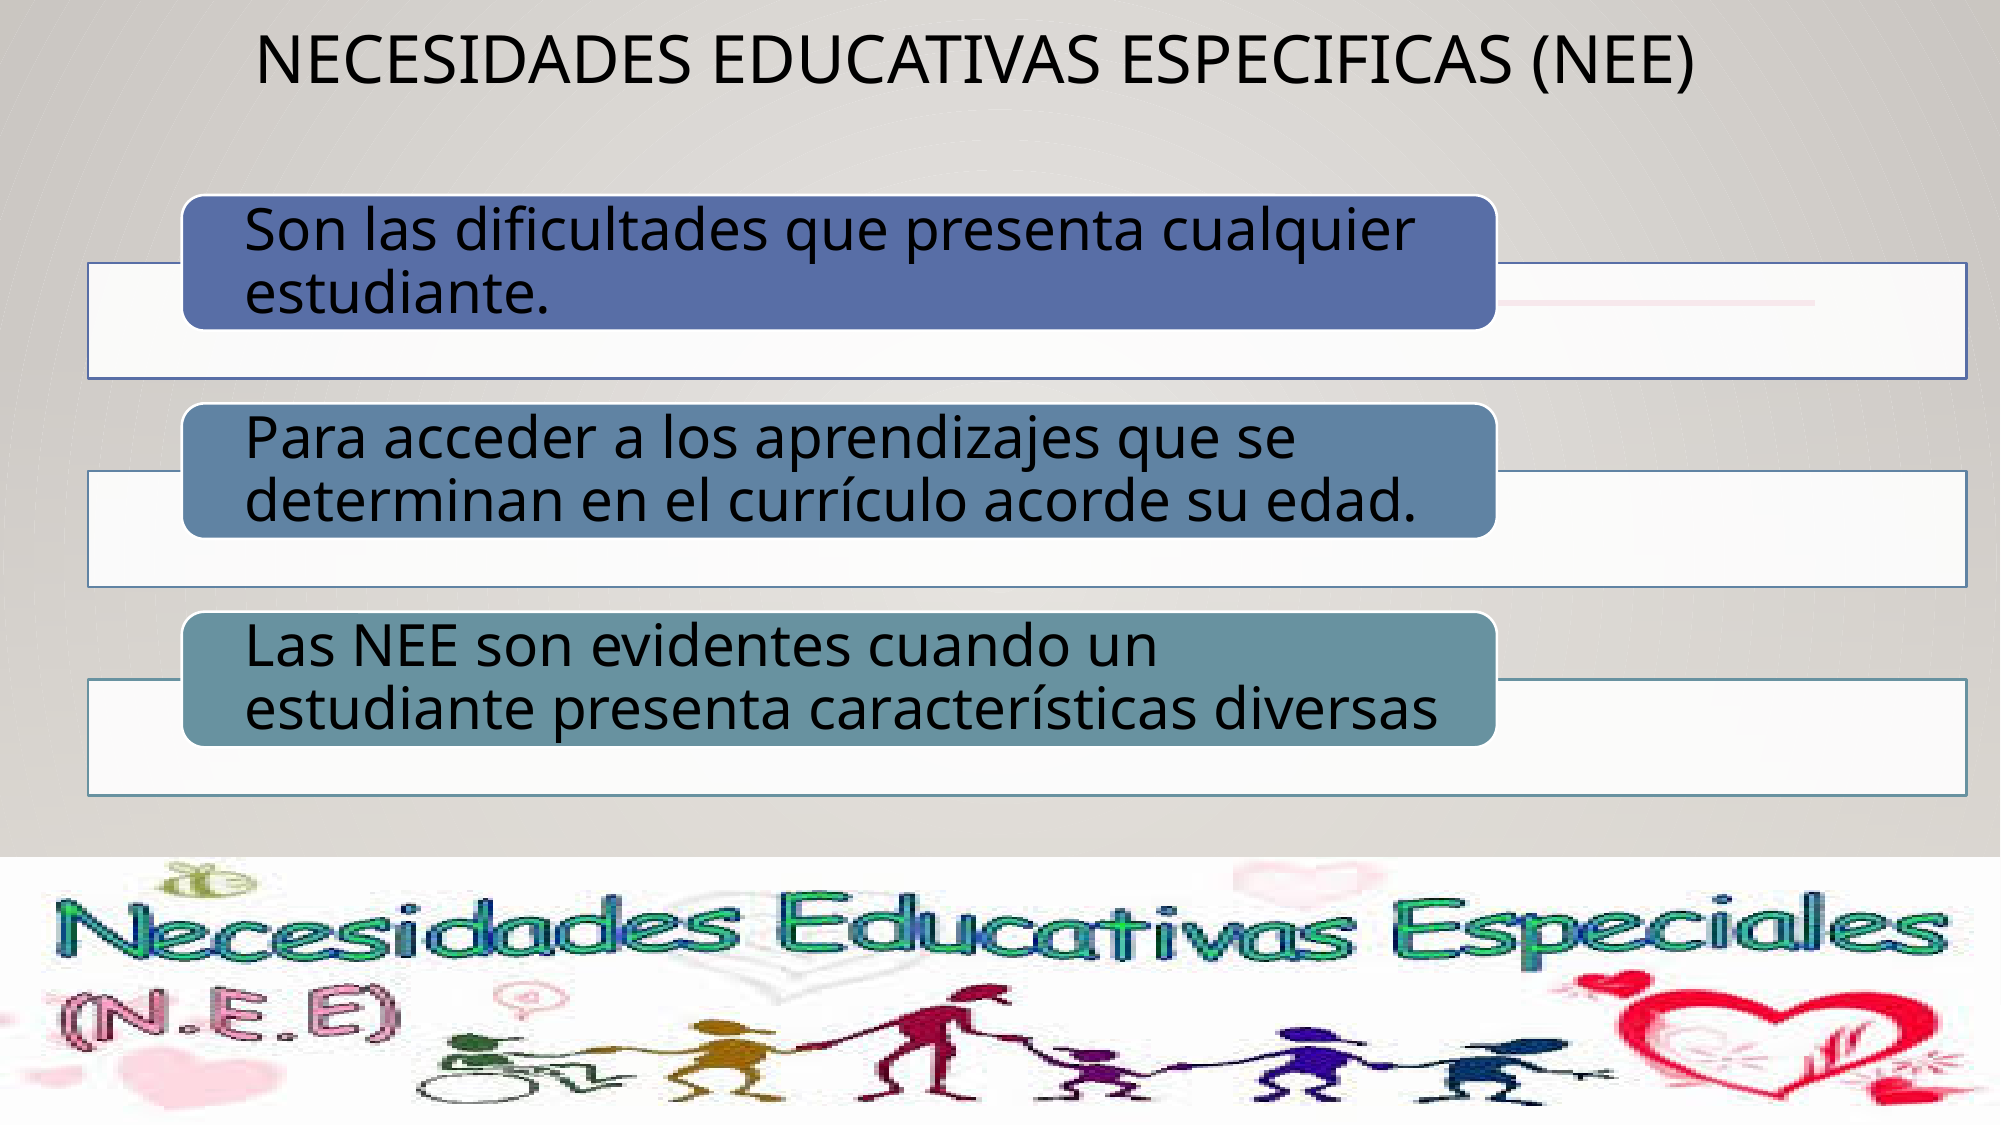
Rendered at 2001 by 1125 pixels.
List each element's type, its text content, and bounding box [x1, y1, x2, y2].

title Necesidades Educativas Especificas (NEE) [239, 18, 1815, 134]
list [87, 188, 1967, 802]
picture [0, 856, 2000, 1125]
